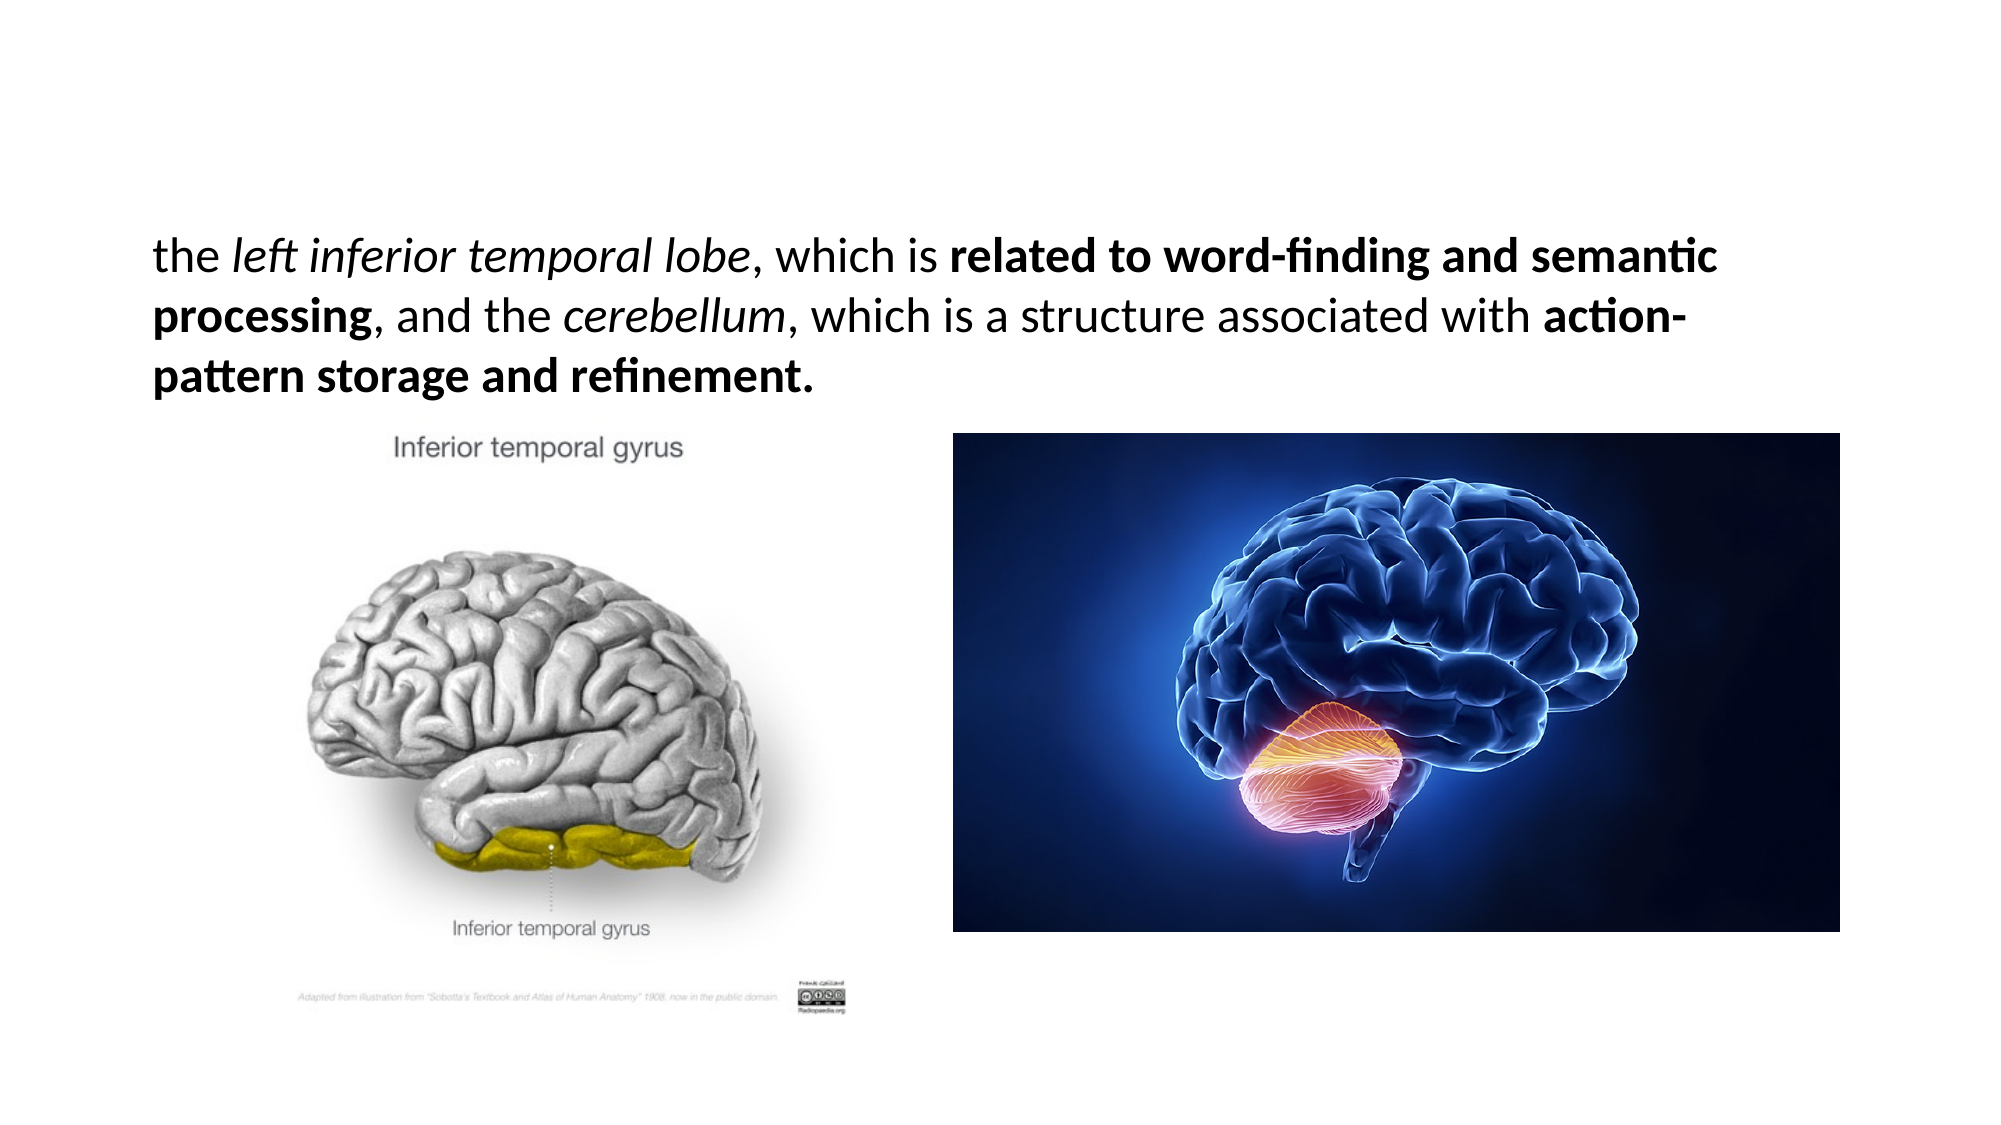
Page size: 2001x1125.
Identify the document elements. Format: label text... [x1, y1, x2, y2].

picture [953, 432, 1841, 932]
text_box the left inferior temporal lobe, which is related to word-finding and semantic processing, and the cerebellum, which is a structure associated with action-pattern storage and refinement. [144, 215, 1763, 411]
picture [229, 397, 847, 1015]
